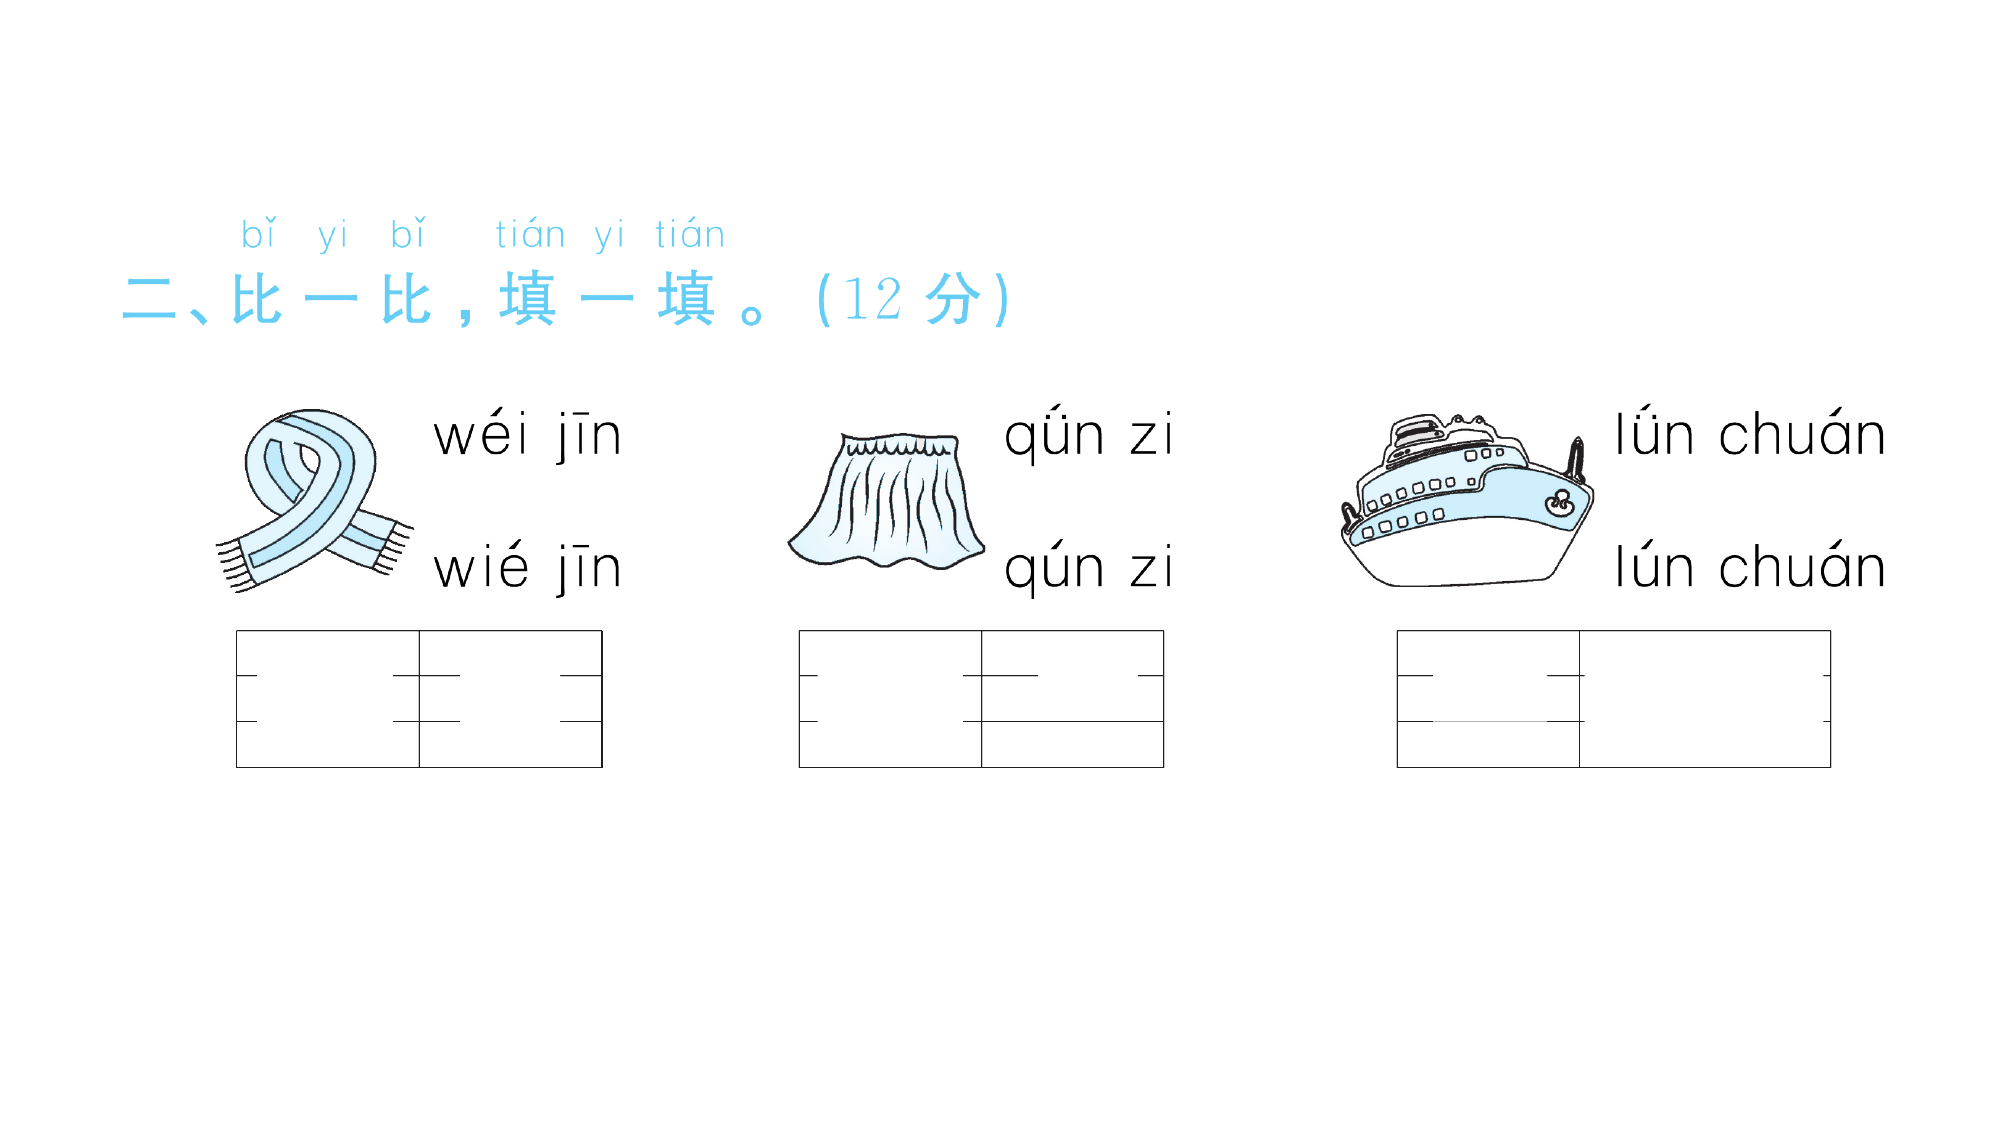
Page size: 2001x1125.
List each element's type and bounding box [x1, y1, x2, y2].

picture [118, 177, 2000, 816]
